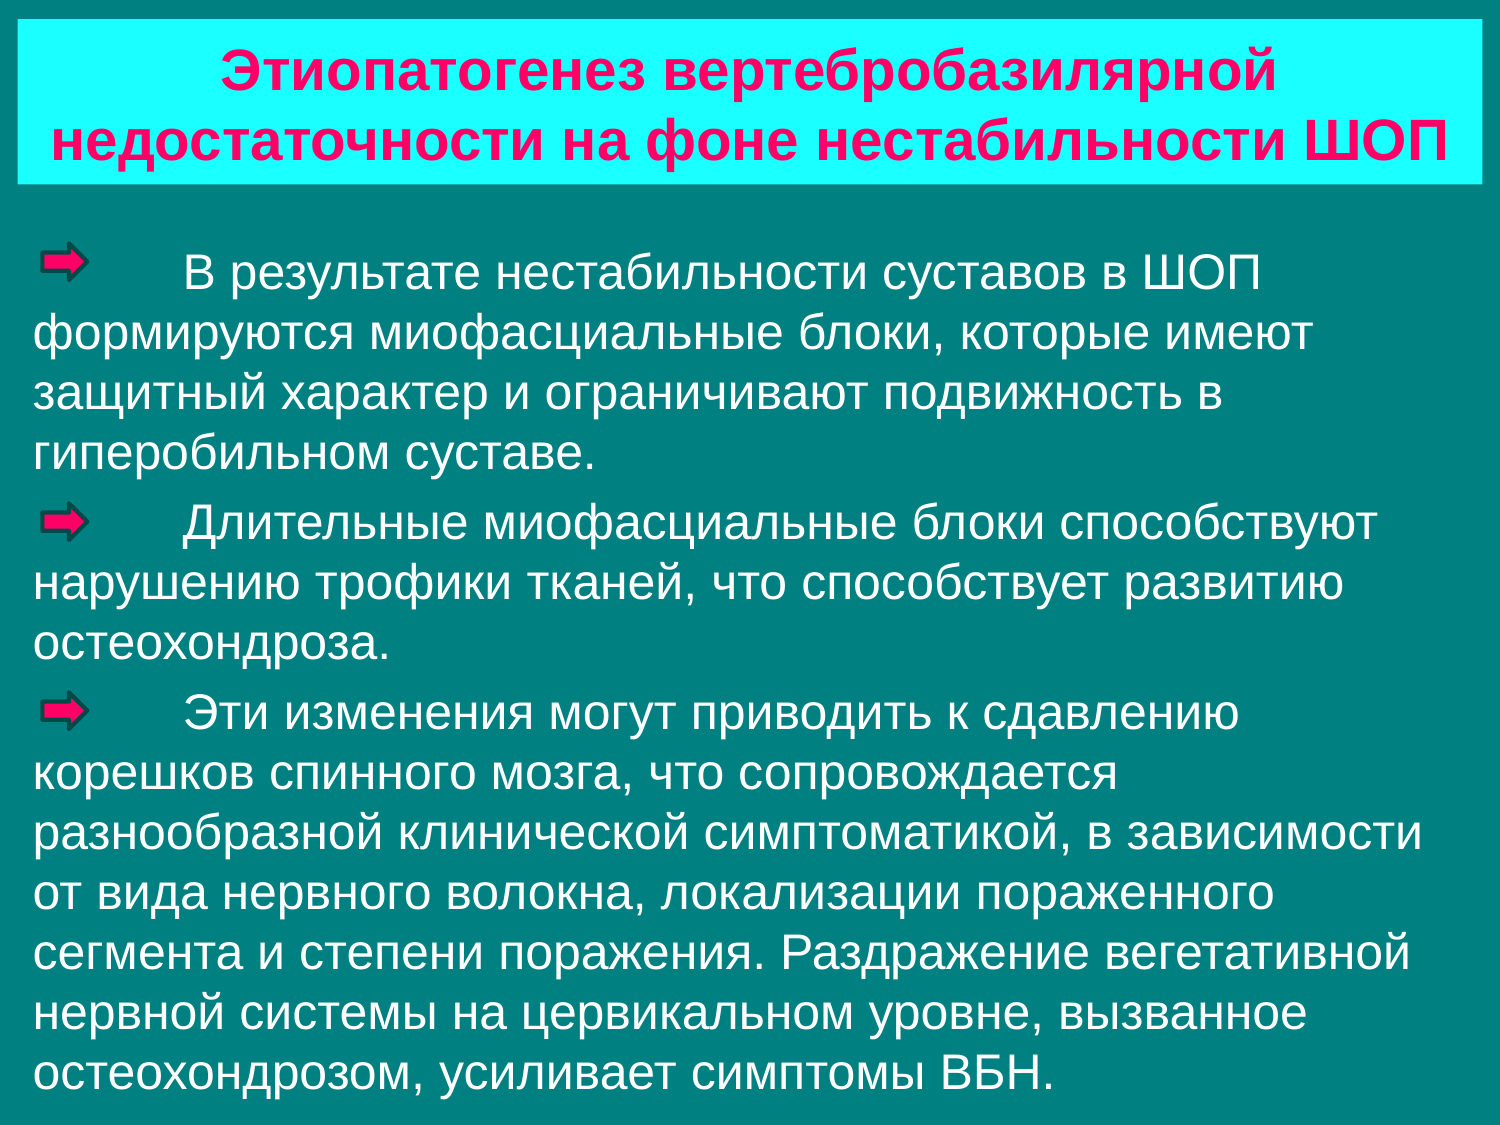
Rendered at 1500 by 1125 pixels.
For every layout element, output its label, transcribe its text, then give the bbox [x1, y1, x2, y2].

text_box [40, 690, 90, 731]
text_box [40, 501, 90, 542]
list В результате нестабильности суставов в ШОП формируются миофасциальные блоки, которые имеют защитный характер и ограничивают подвижность в гиперобильном суставе. Длительные миофасциальные блоки способствуют нарушению трофики тканей, что способствует развитию остеохондроза. Эти изменения могут приводить к сдавлению корешков спинного мозга, что сопровождается разнообразной клинической симптоматикой, в зависимости от вида нервного волокна, локализации пораженного сегмента и степени поражения. Раздражение вегетативной нервной системы на цервикальном уровне, вызванное остеохондрозом, усиливает симптомы ВБН. [17, 231, 1483, 1071]
title Этиопатогенез вертебробазилярной недостаточности на фоне нестабильности ШОП [17, 19, 1483, 185]
text_box [40, 241, 90, 282]
